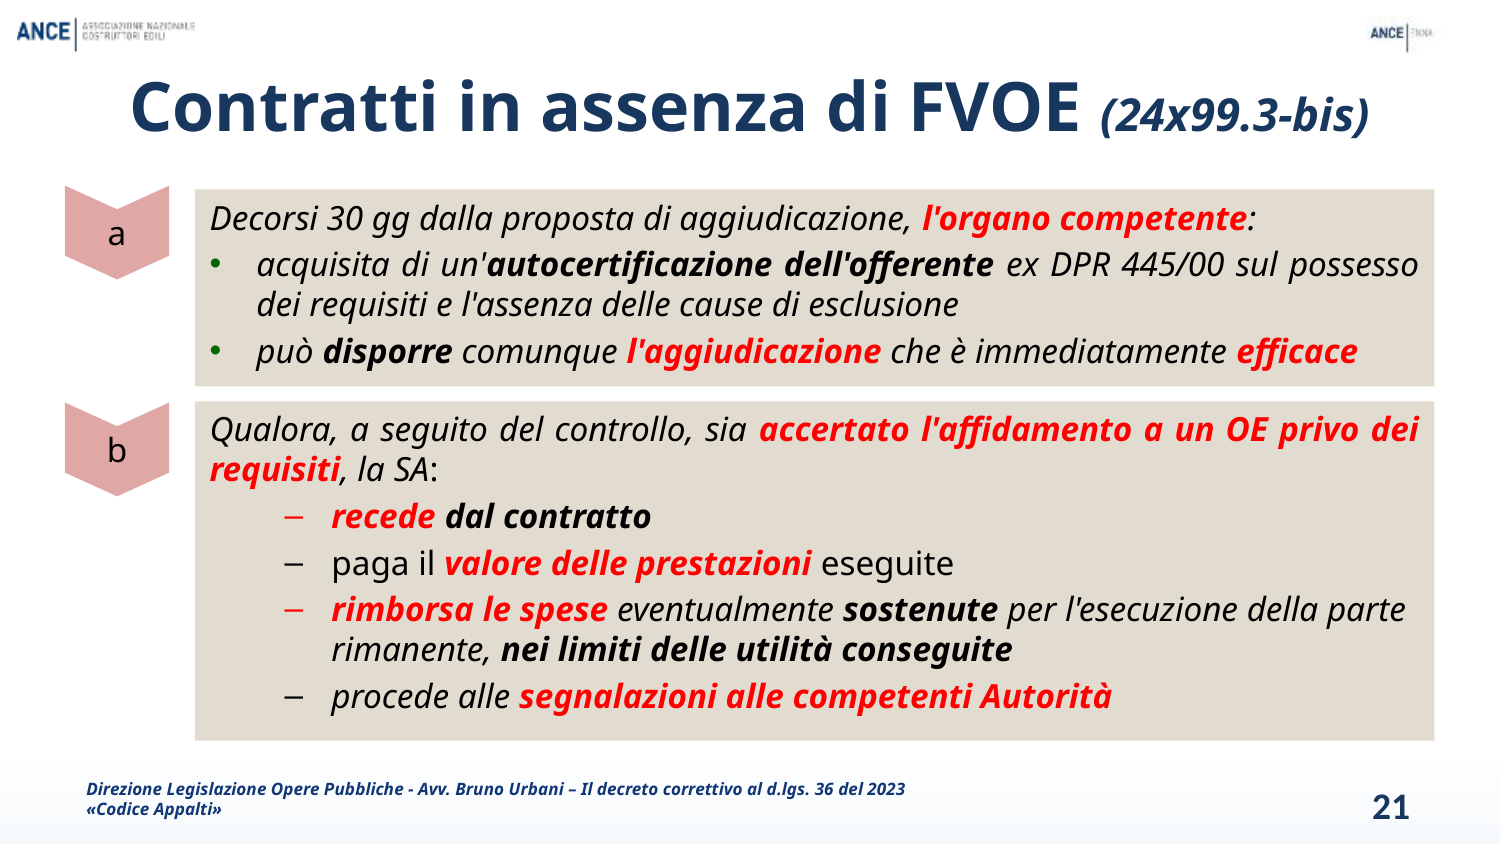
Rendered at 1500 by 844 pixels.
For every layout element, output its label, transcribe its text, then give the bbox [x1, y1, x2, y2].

text_box a [64, 185, 170, 280]
footer Direzione Legislazione Opere Pubbliche - Avv. Bruno Urbani – Il decreto correttivo al d.lgs. 36 del 2023 «Codice Appalti» [75, 776, 963, 822]
slide_number 21 [1074, 782, 1425, 827]
text_box b [64, 402, 170, 497]
picture [1367, 16, 1483, 62]
text_box Qualora, a seguito del controllo, sia accertato l'affidamento a un OE privo dei requisiti, la SA: recede dal contratto paga il valore delle prestazioni eseguite rimborsa le spese eventualmente sostenute per l'esecuzione della parte rimanente, nei limiti delle utilità conseguite procede alle segnalazioni alle competenti Autorità [194, 401, 1435, 741]
picture [17, 13, 195, 55]
text_box Decorsi 30 gg dalla proposta di aggiudicazione, l'organo competente: acquisita di un'autocertificazione dell'offerente ex DPR 445/00 sul possesso dei requisiti e l'assenza delle cause di esclusione può disporre comunque l'aggiudicazione che è immediatamente efficace [194, 189, 1435, 387]
title Contratti in assenza di FVOE (24x99.3-bis) [75, 33, 1425, 175]
